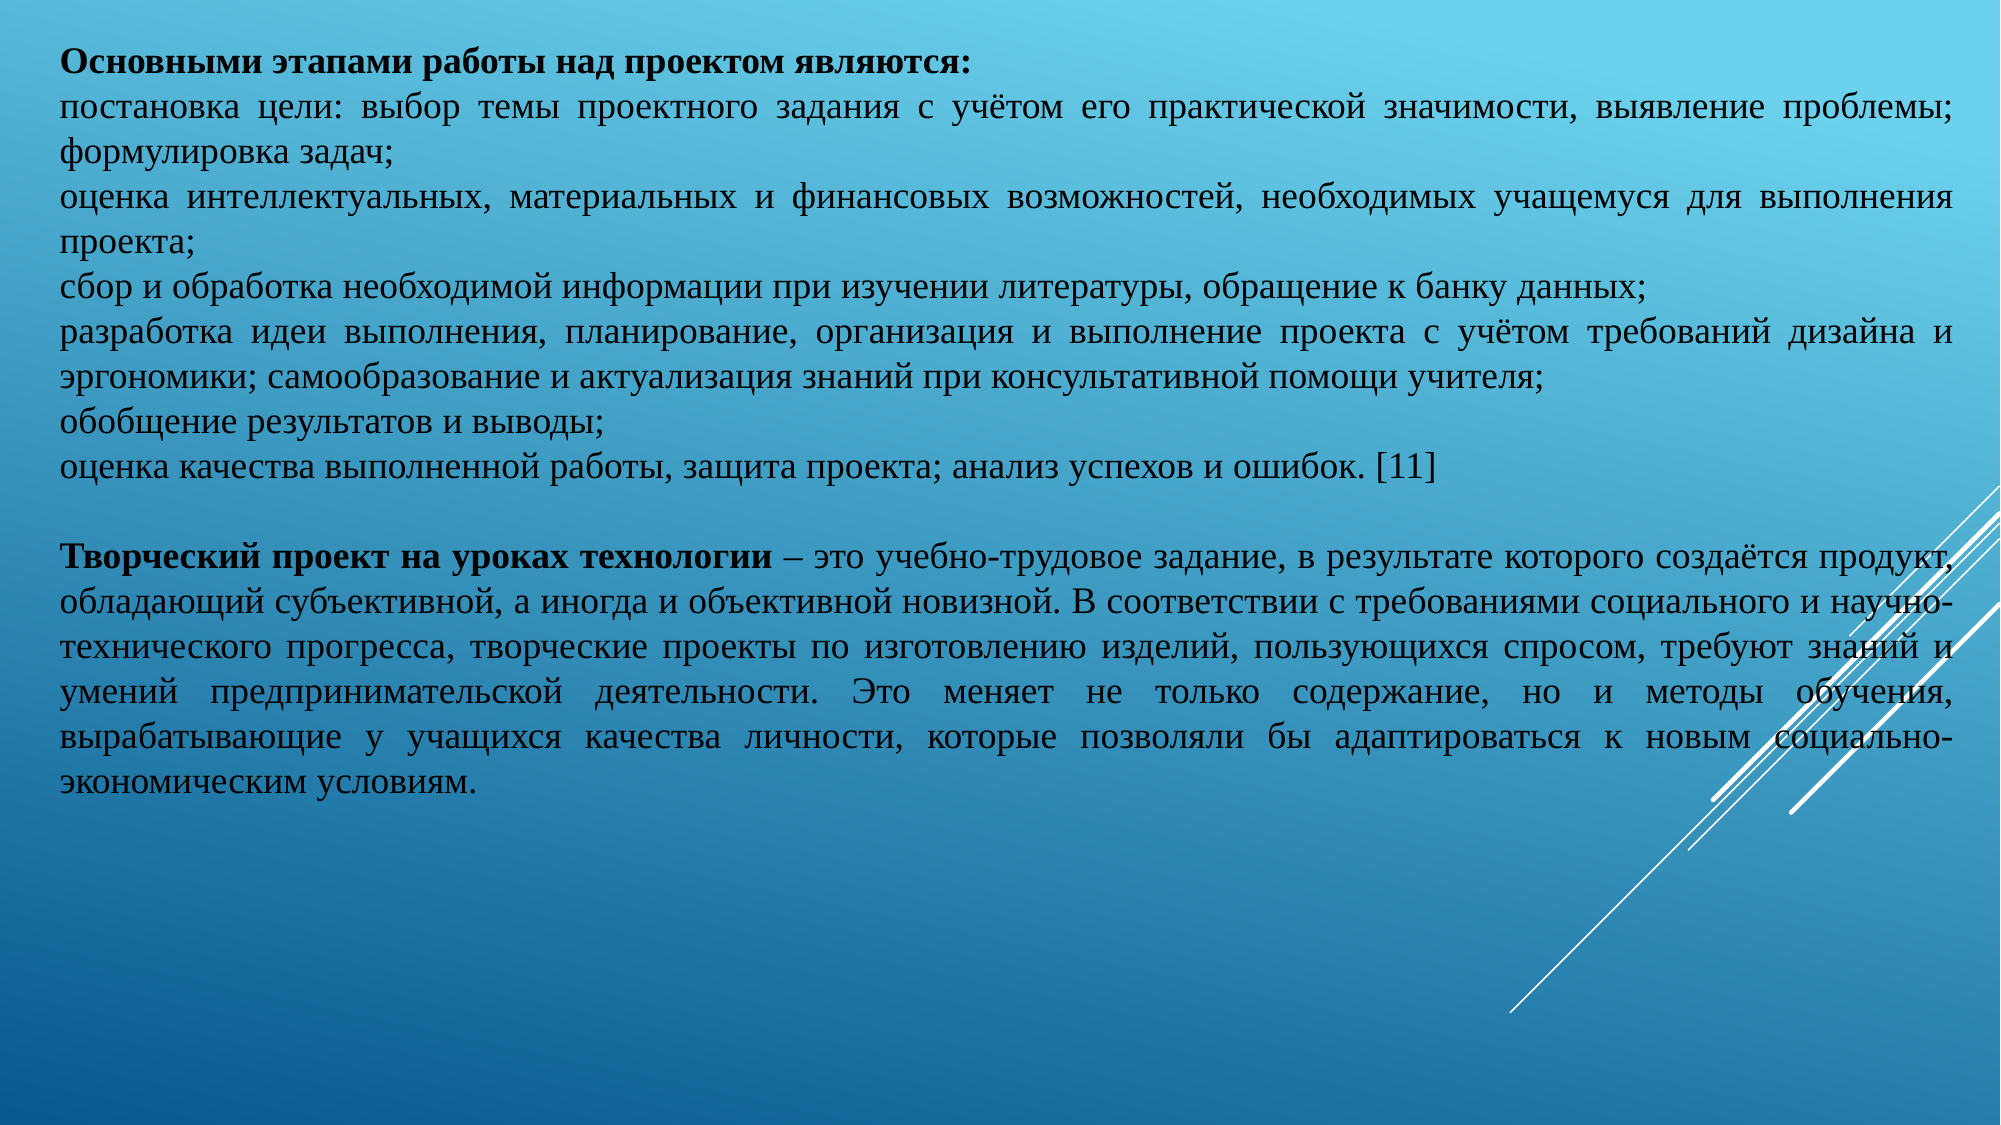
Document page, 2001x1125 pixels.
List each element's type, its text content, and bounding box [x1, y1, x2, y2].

text_box Основными этапами работы над проектом являются: постановка цели: выбор темы проектного задания с учётом его практической значимости, выявление проблемы; формулировка задач; оценка интеллектуальных, материальных и финансовых возможностей, необходимых учащемуся для выполнения проекта; сбор и обработка необходимой информации при изучении литературы, обращение к банку данных; разработка идеи выполнения, планирование, организация и выполнение проекта с учётом требований дизайна и эргономики; самообразование и актуализация знаний при консультативной помощи учителя; обобщение результатов и выводы; оценка качества выполненной работы, защита проекта; анализ успехов и ошибок. [11] Творческий проект на уроках технологии – это учебно-трудовое задание, в результате которого создаётся продукт, обладающий субъективной, а иногда и объективной новизной. В соответствии с требованиями социального и научно-технического прогресса, творческие проекты по изготовлению изделий, пользующихся спросом, требуют знаний и умений предпринимательской деятельности. Это меняет не только содержание, но и методы обучения, вырабатывающие у учащихся качества личности, которые позволяли бы адаптироваться к новым социально-экономическим условиям. [44, 29, 1971, 849]
